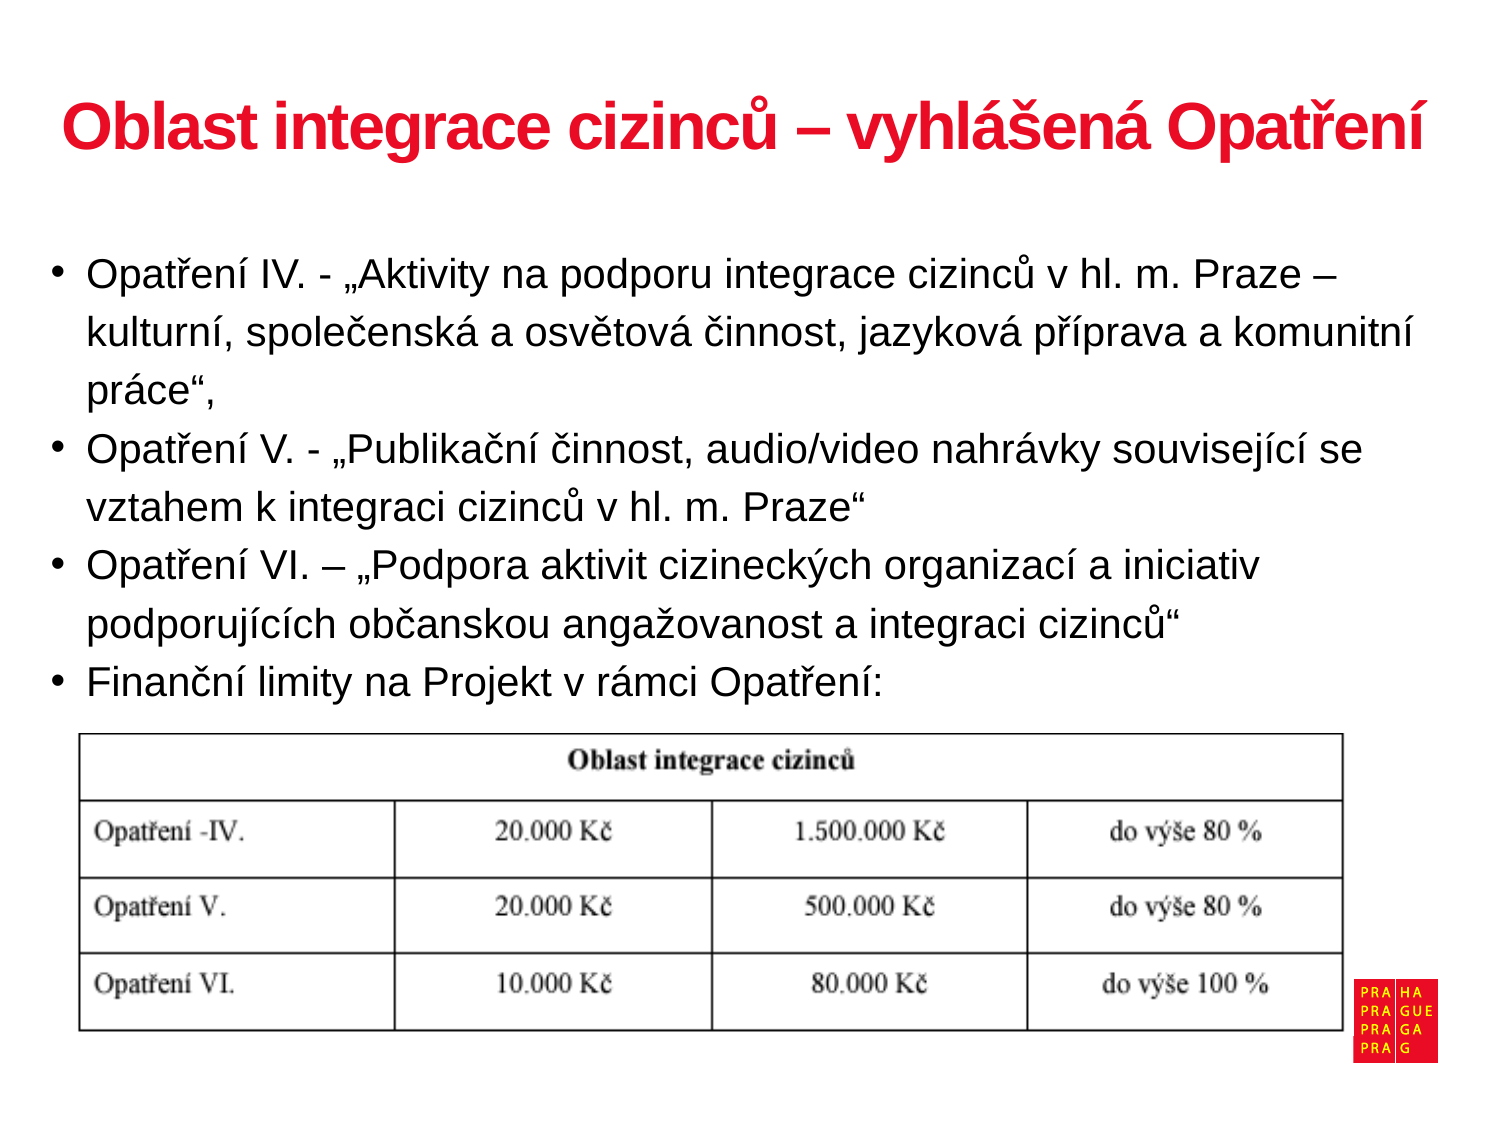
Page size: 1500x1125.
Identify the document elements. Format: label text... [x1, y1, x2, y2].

picture [75, 733, 1354, 1036]
title Oblast integrace cizinců – vyhlášená Opatření [61, 47, 1436, 253]
list Opatření IV. - „Aktivity na podporu integrace cizinců v hl. m. Praze – kulturní, společenská a osvětová činnost, jazyková příprava a komunitní práce“, Opatření V. - „Publikační činnost, audio/video nahrávky související se vztahem k integraci cizinců v hl. m. Praze“ Opatření VI. – „Podpora aktivit cizineckých organizací a iniciativ podporujících občanskou angažovanost a integraci cizinců“ Finanční limity na Projekt v rámci Opatření: [50, 238, 1425, 976]
